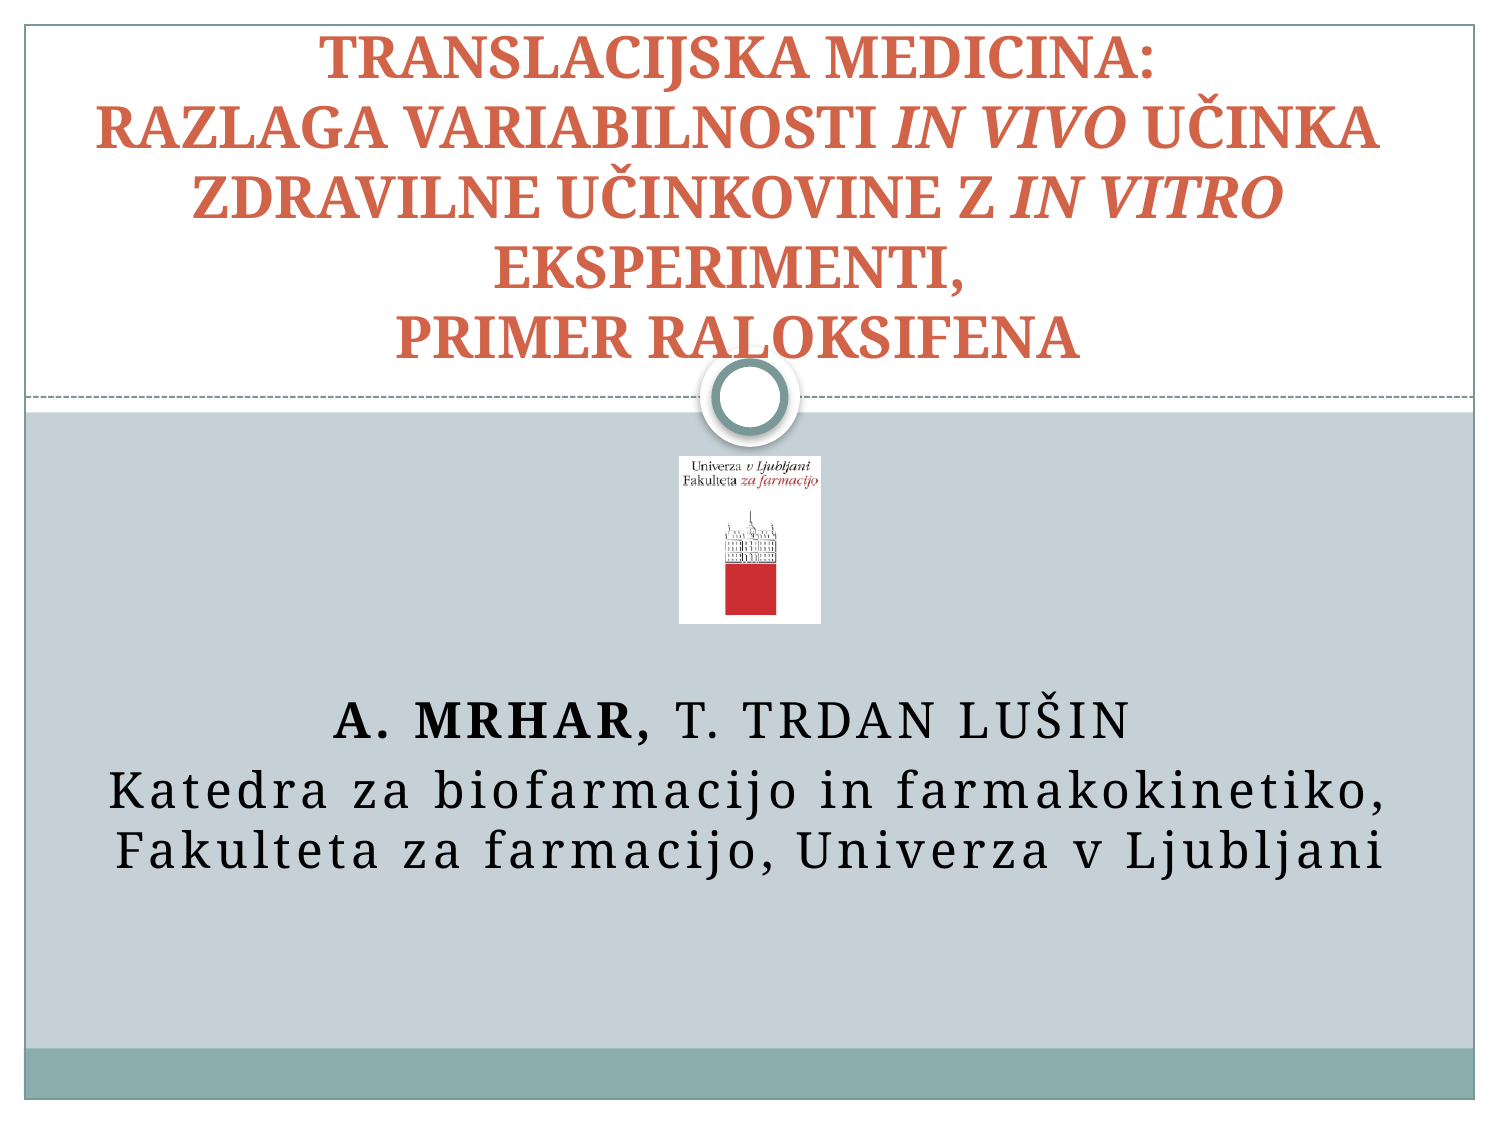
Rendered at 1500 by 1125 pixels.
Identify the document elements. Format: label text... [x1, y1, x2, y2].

picture [678, 455, 822, 624]
title TRANSLACIJSKA MEDICINA: RAZLAGA VARIABILNOSTI IN VIVO UČINKA ZDRAVILNE UČINKOVINE Z IN VITRO EKSPERIMENTI, PRIMER RALOKSIFENA [76, 0, 1400, 379]
subtitle A. Mrhar, T. Trdan Lušin Katedra za biofarmacijo in farmakokinetiko, Fakulteta za farmacijo, Univerza v Ljubljani [0, 680, 1500, 1000]
